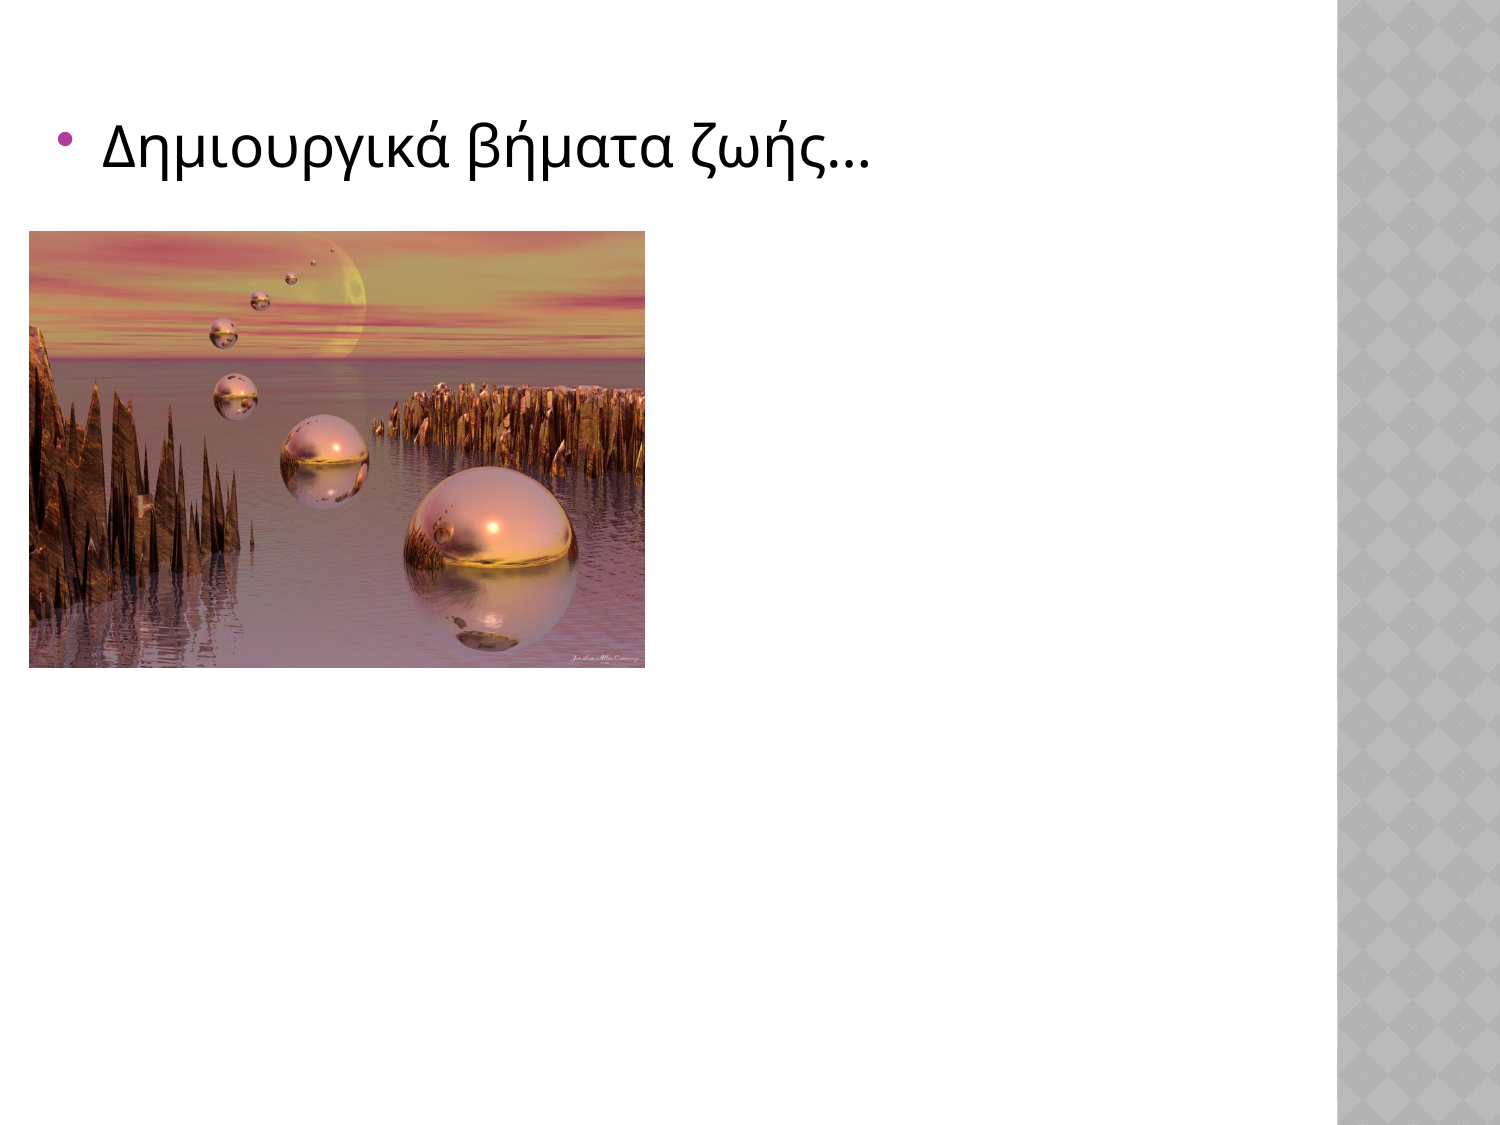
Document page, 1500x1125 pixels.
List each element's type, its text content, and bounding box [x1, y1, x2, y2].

list Δημιουργικά βήματα ζωής… [42, 101, 1256, 362]
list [28, 231, 645, 669]
